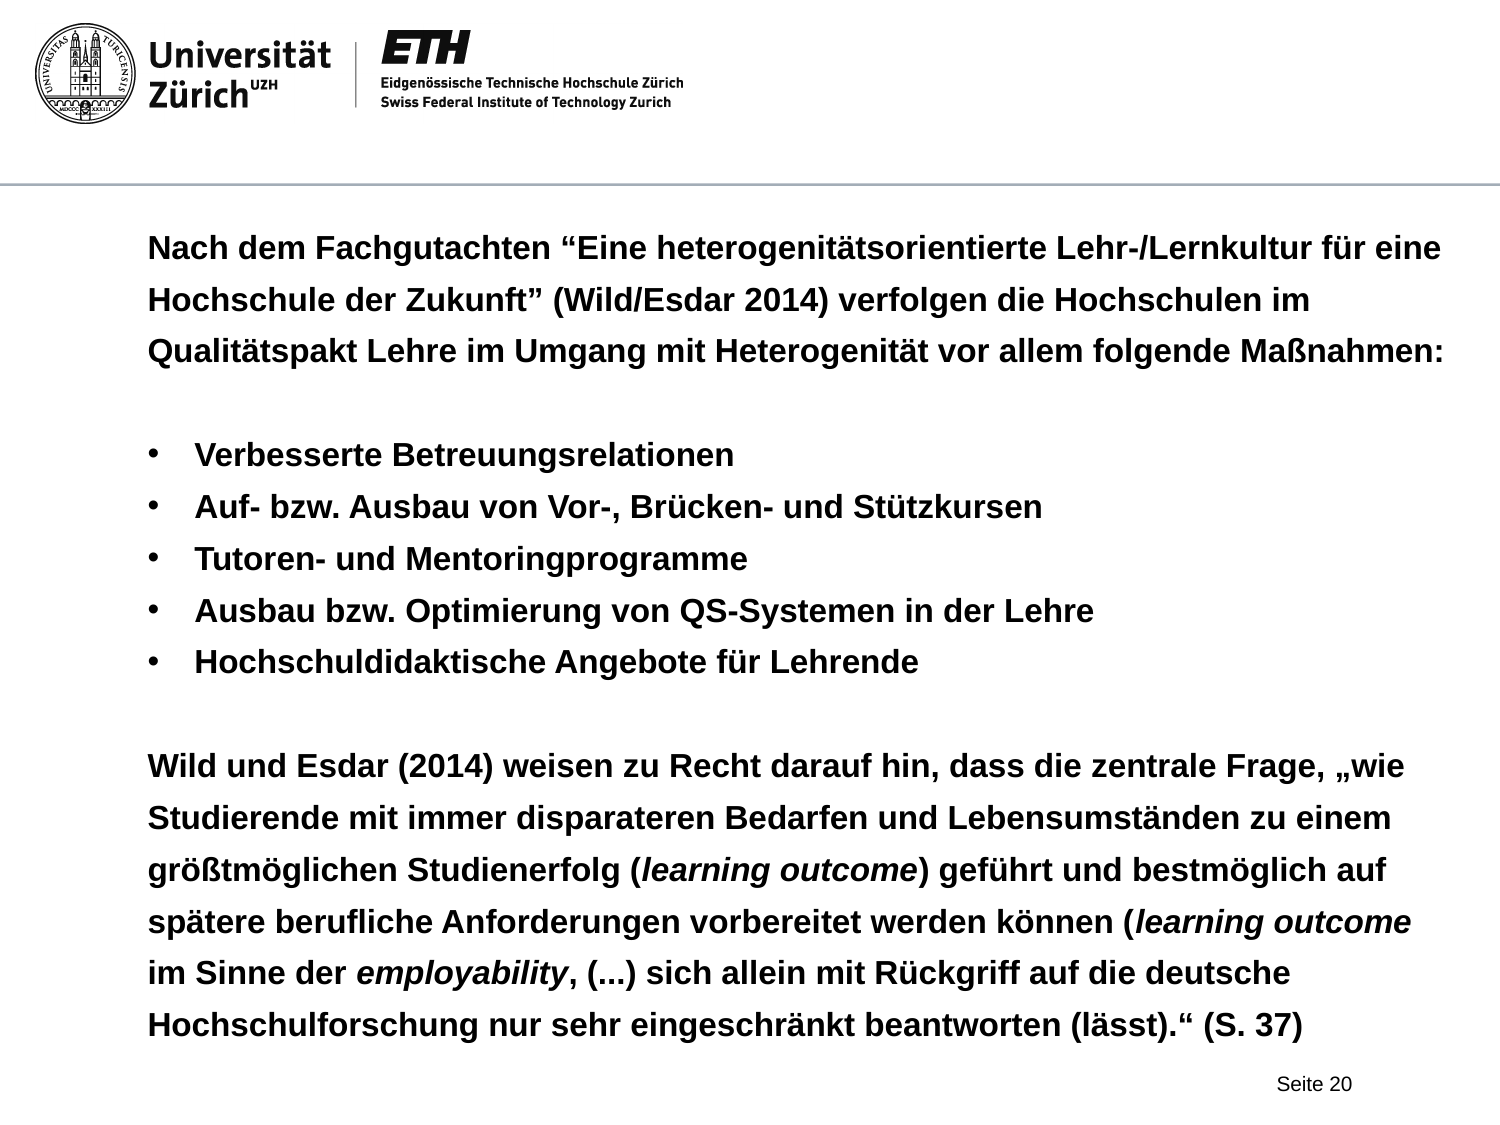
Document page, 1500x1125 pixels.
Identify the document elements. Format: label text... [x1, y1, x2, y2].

text_box Nach dem Fachgutachten “Eine heterogenitätsorientierte Lehr-/Lernkultur für eine Hochschule der Zukunft” (Wild/Esdar 2014) verfolgen die Hochschulen im Qualitätspakt Lehre im Umgang mit Heterogenität vor allem folgende Maßnahmen: Verbesserte Betreuungsrelationen Auf- bzw. Ausbau von Vor-, Brücken- und Stützkursen Tutoren- und Mentoringprogramme Ausbau bzw. Optimierung von QS-Systemen in der Lehre Hochschuldidaktische Angebote für Lehrende Wild und Esdar (2014) weisen zu Recht darauf hin, dass die zentrale Frage, „wie Studierende mit immer disparateren Bedarfen und Lebensumständen zu einem größtmöglichen Studienerfolg (learning outcome) geführt und bestmöglich auf spätere berufliche Anforderungen vorbereitet werden können (learning outcome im Sinne der employability, (...) sich allein mit Rückgriff auf die deutsche Hochschulforschung nur sehr eingeschränkt beantworten (lässt).“ (S. 37) [147, 208, 1459, 1047]
slide_number Seite 20 [1222, 1070, 1353, 1106]
picture [35, 23, 683, 124]
